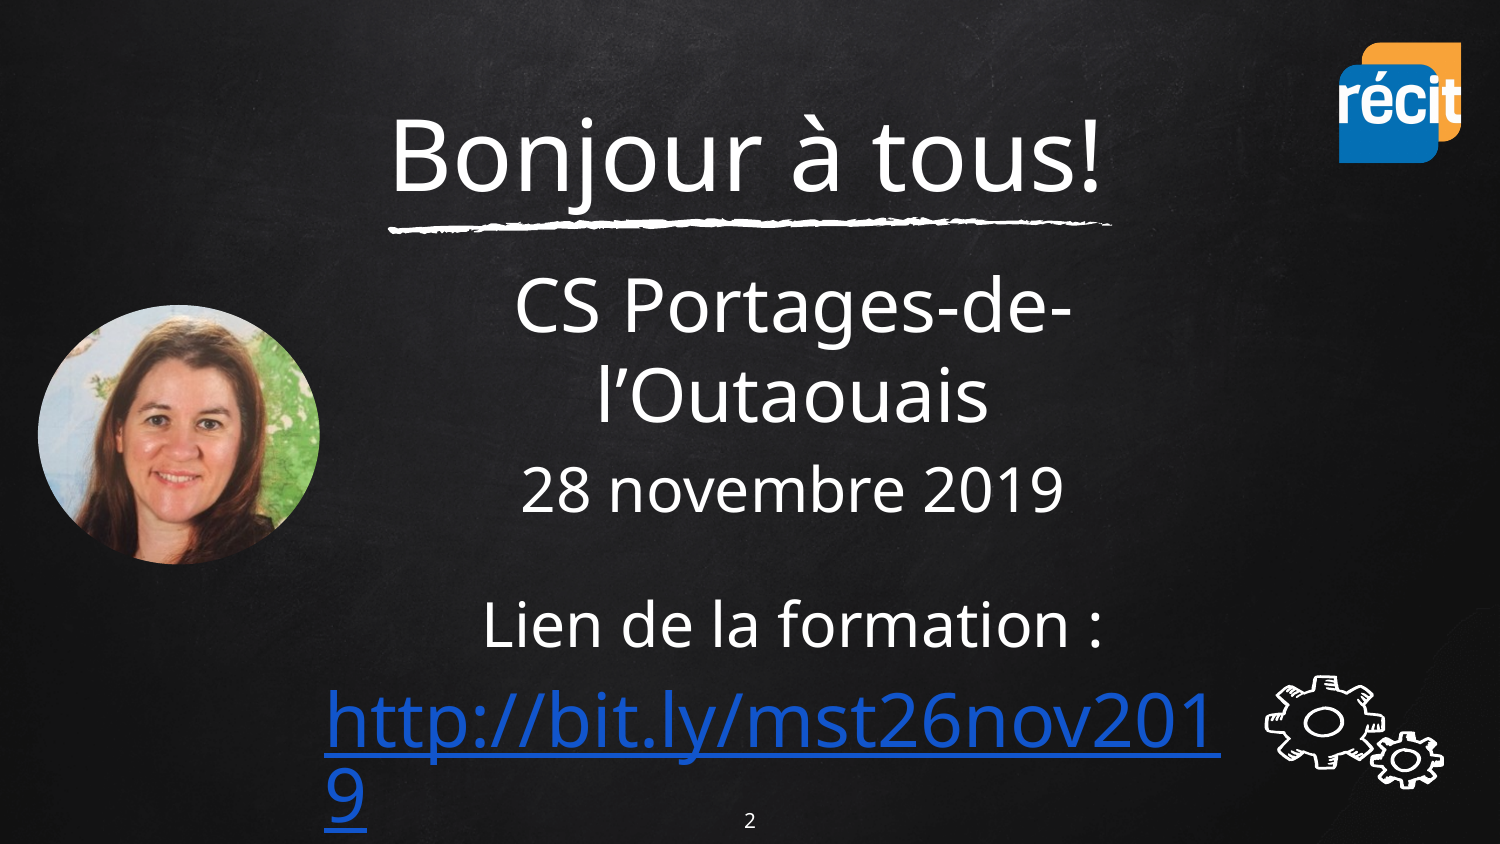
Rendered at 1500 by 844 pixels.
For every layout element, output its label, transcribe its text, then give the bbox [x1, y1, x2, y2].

picture [0, 0, 1500, 844]
text_box [1264, 675, 1386, 770]
subtitle CS Portages-de- l’Outaouais 28 novembre 2019 Lien de la formation : http://bit.ly/mst26nov2019 [309, 242, 1278, 395]
text_box [1369, 731, 1444, 790]
title Bonjour à tous! [298, 76, 1195, 257]
text_box [387, 217, 1113, 235]
slide_number 2 [705, 792, 795, 844]
